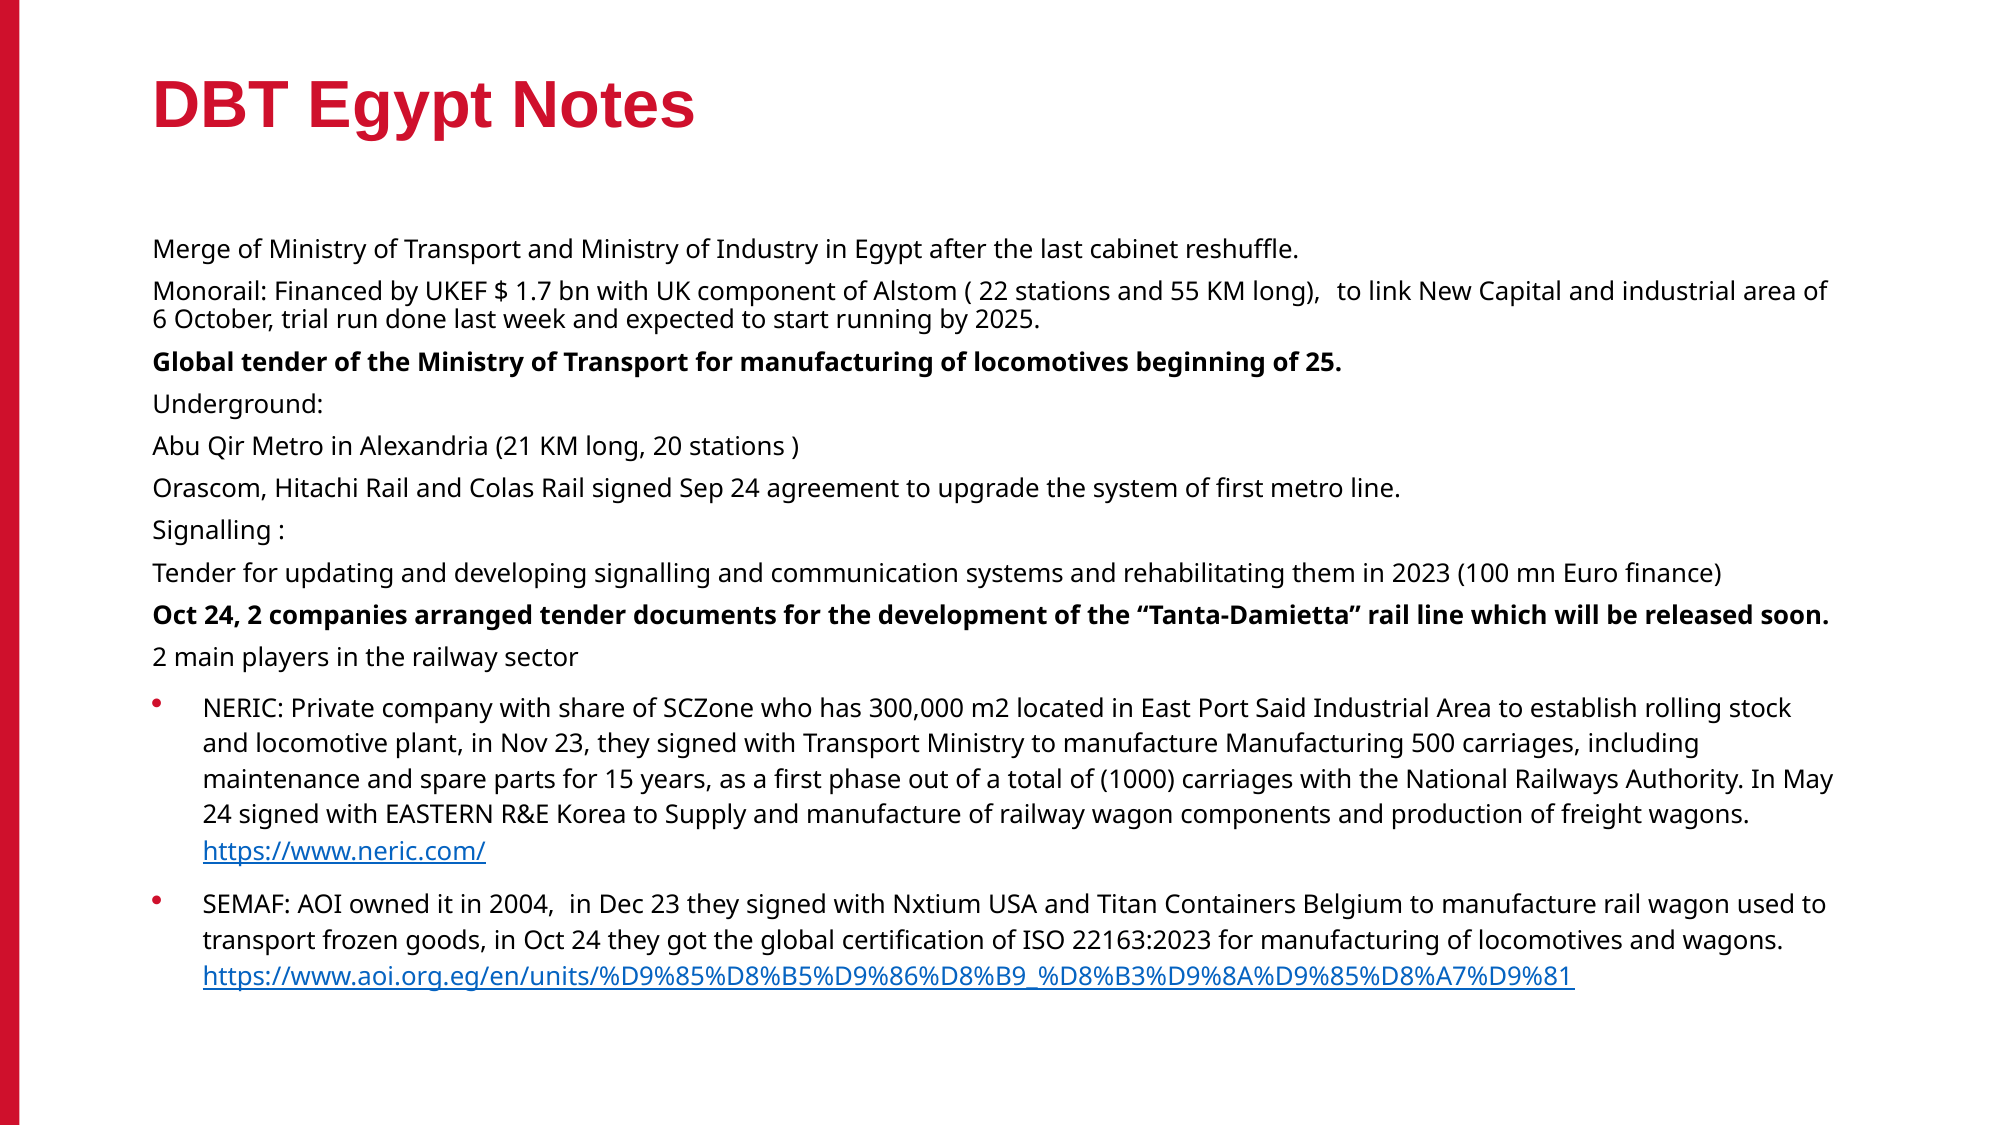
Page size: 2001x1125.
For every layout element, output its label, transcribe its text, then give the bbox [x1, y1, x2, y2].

title DBT Egypt Notes [137, 59, 1863, 224]
list Merge of Ministry of Transport and Ministry of Industry in Egypt after the last cabinet reshuffle. Monorail: Financed by UKEF $ 1.7 bn with UK component of Alstom ( 22 stations and 55 KM long), to link New Capital and industrial area of 6 October, trial run done last week and expected to start running by 2025. Global tender of the Ministry of Transport for manufacturing of locomotives beginning of 25. Underground: Abu Qir Metro in Alexandria (21 KM long, 20 stations ) Orascom, Hitachi Rail and Colas Rail signed Sep 24 agreement to upgrade the system of first metro line. Signalling : Tender for updating and developing signalling and communication systems and rehabilitating them in 2023 (100 mn Euro finance) Oct 24, 2 companies arranged tender documents for the development of the “Tanta-Damietta” rail line which will be released soon. 2 main players in the railway sector NERIC: Private company with share of SCZone who has 300,000 m2 located in East Port Said Industrial Area to establish rolling stock and locomotive plant, in Nov 23, they signed with Transport Ministry to manufacture Manufacturing 500 carriages, including maintenance and spare parts for 15 years, as a first phase out of a total of (1000) carriages with the National Railways Authority. In May 24 signed with EASTERN R&E Korea to Supply and manufacture of railway wagon components and production of freight wagons. https://www.neric.com/ SEMAF: AOI owned it in 2004, in Dec 23 they signed with Nxtium USA and Titan Containers Belgium to manufacture rail wagon used to transport frozen goods, in Oct 24 they got the global certification of ISO 22163:2023 for manufacturing of locomotives and wagons. https://www.aoi.org.eg/en/units/%D9%85%D8%B5%D9%86%D8%B9_%D8%B3%D9%8A%D9%85%D8%A7%D9%81 [137, 228, 1863, 1034]
